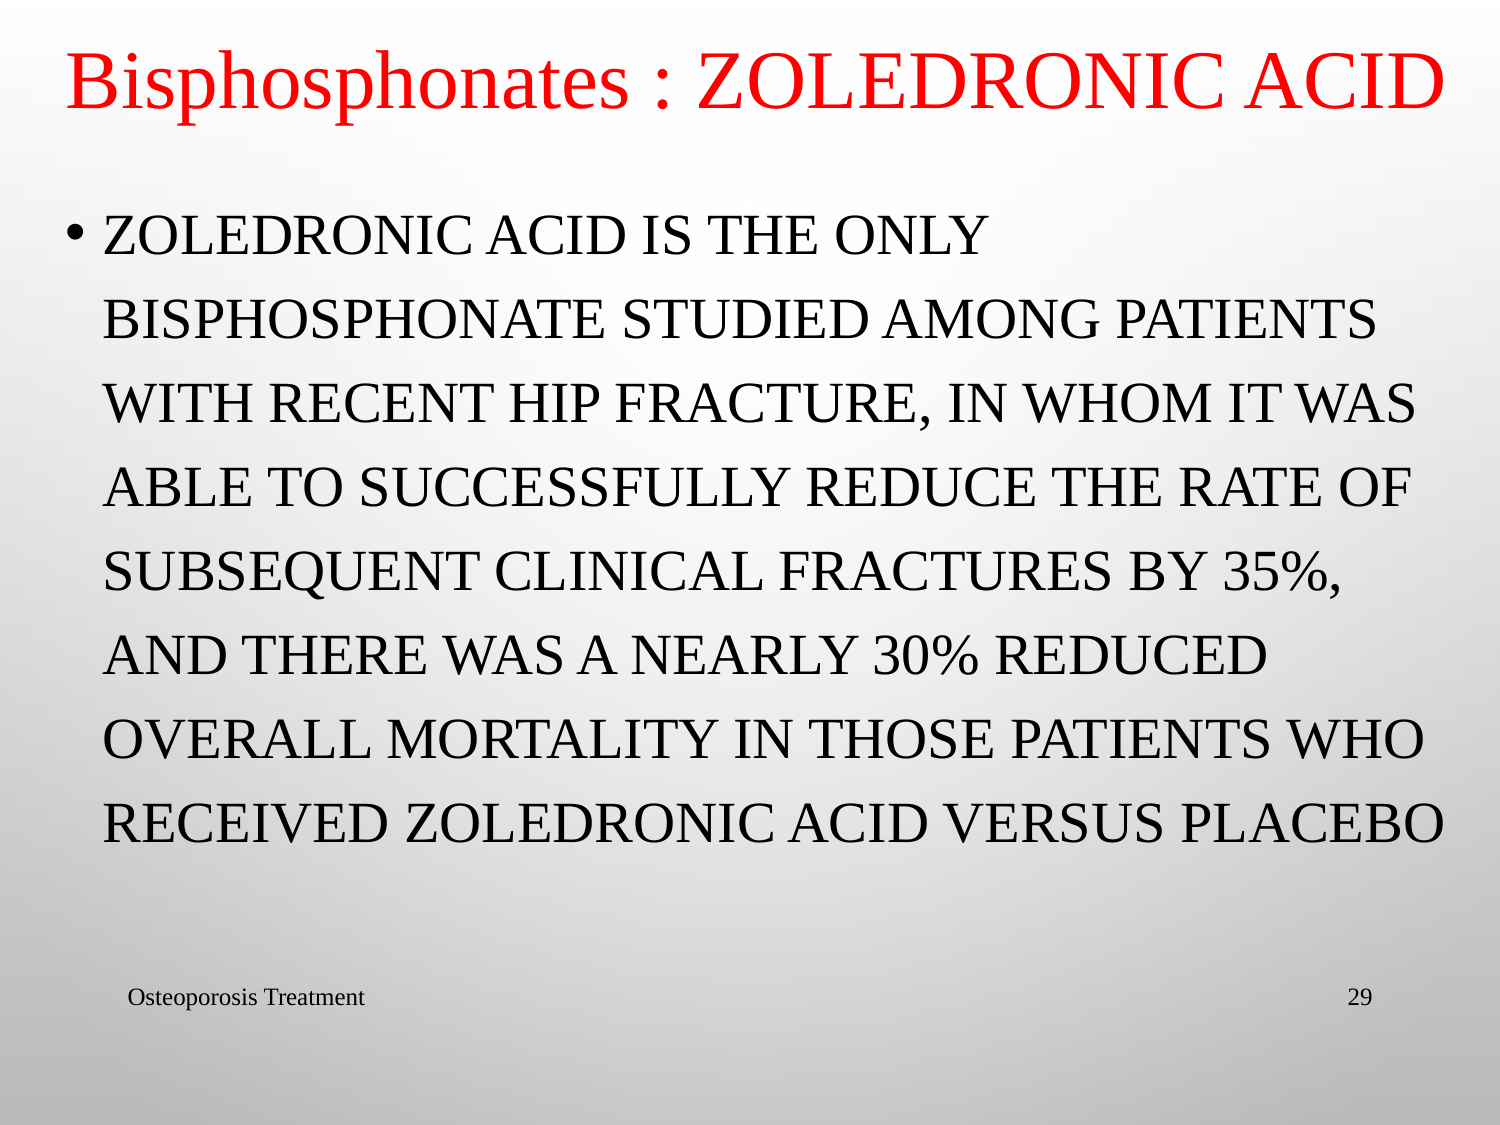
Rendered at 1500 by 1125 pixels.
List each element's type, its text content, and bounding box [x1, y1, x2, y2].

title Bisphosphonates : Zoledronic acid [37, 24, 1475, 138]
slide_number 29 [1293, 965, 1388, 1025]
list Zoledronic acid is the only bisphosphonate studied among patients with recent hip fracture, in whom it was able to successfully reduce the rate of subsequent clinical fractures by 35%, and there was a nearly 30% reduced overall mortality in those patients who received zoledronic acid versus placebo [50, 174, 1475, 1038]
picture [0, 0, 1500, 1125]
footer Osteoporosis Treatment [112, 965, 934, 1025]
